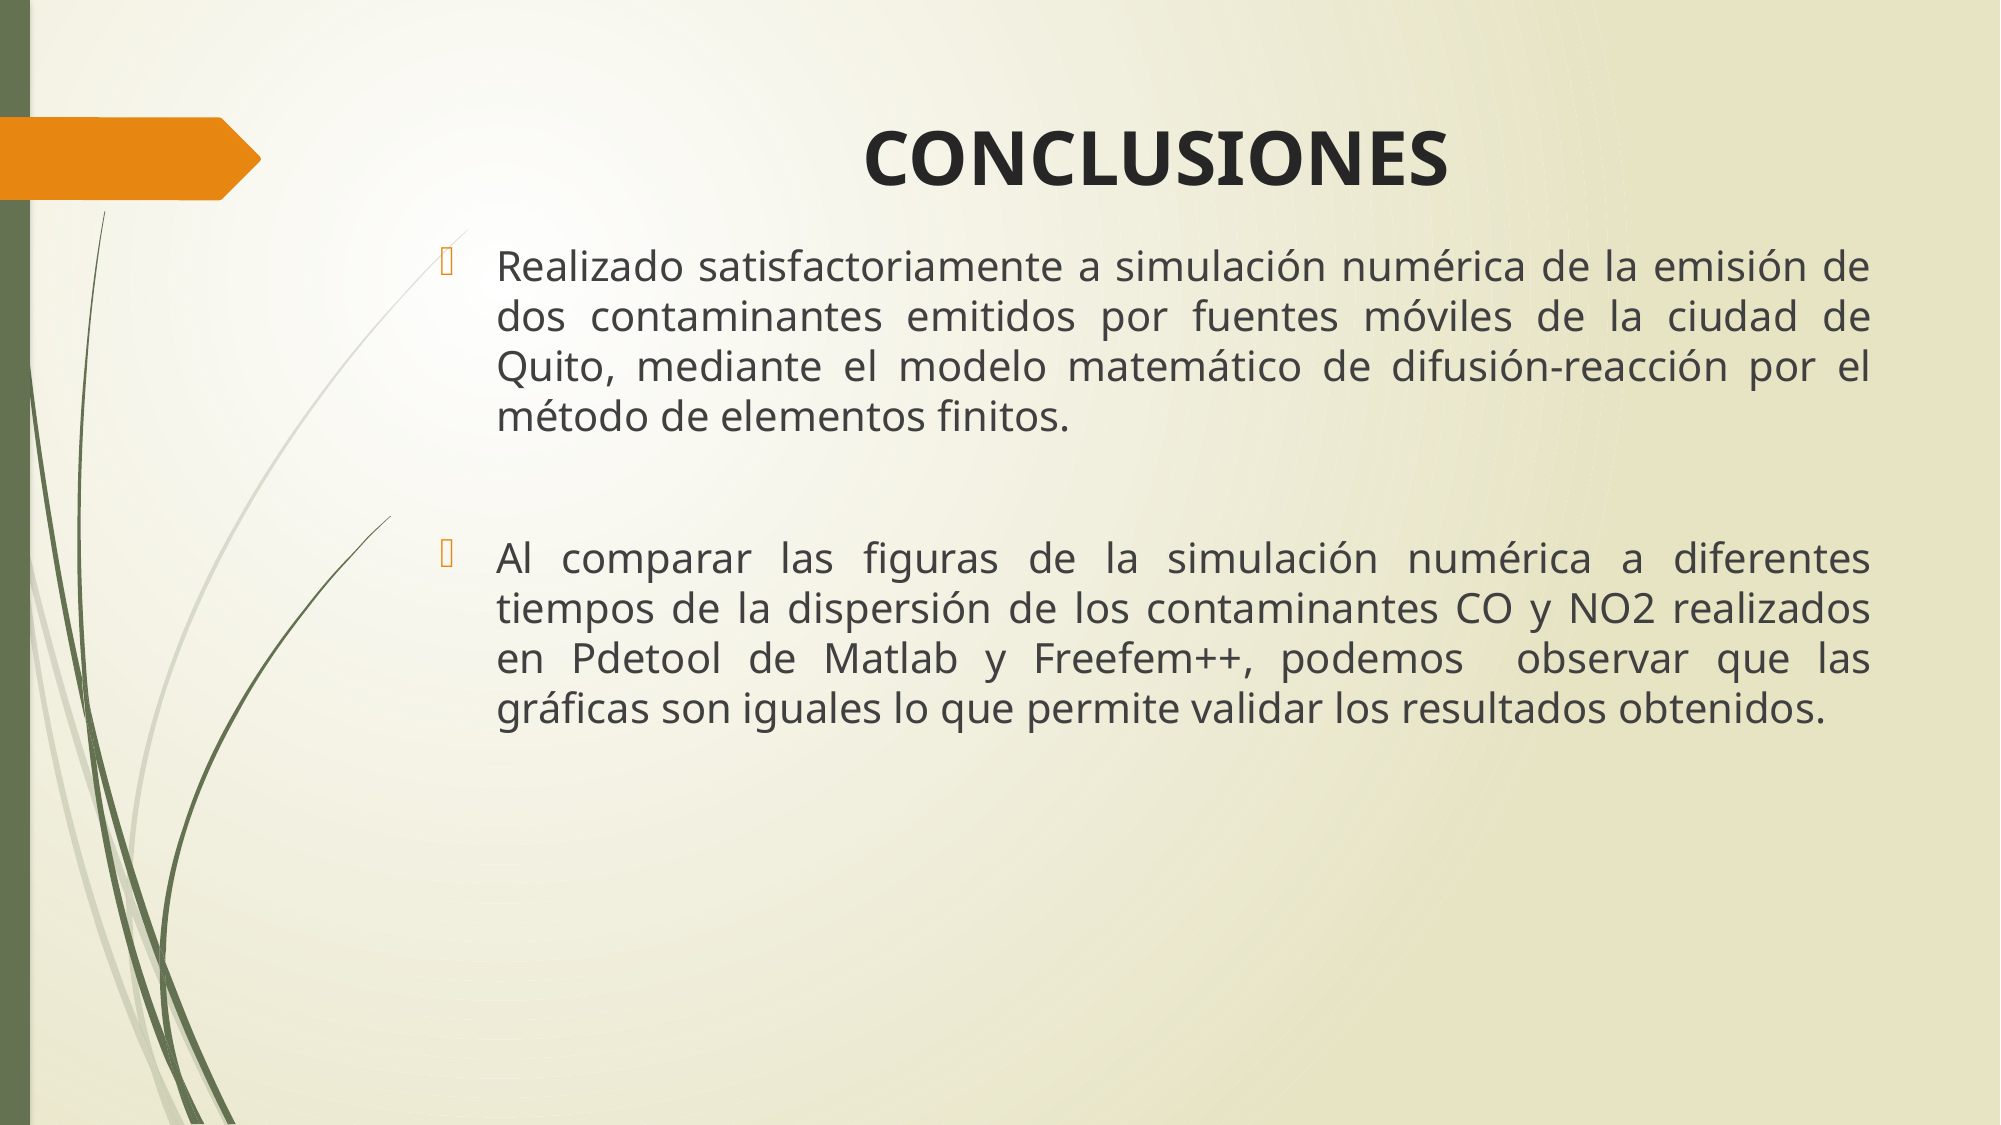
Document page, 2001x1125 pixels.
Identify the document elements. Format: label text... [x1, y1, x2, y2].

list Realizado satisfactoriamente a simulación numérica de la emisión de dos contaminantes emitidos por fuentes móviles de la ciudad de Quito, mediante el modelo matemático de difusión-reacción por el método de elementos finitos. Al comparar las figuras de la simulación numérica a diferentes tiempos de la dispersión de los contaminantes CO y NO2 realizados en Pdetool de Matlab y Freefem++, podemos observar que las gráficas son iguales lo que permite validar los resultados obtenidos. [424, 232, 1888, 970]
title CONCLUSIONES [425, 102, 1888, 232]
